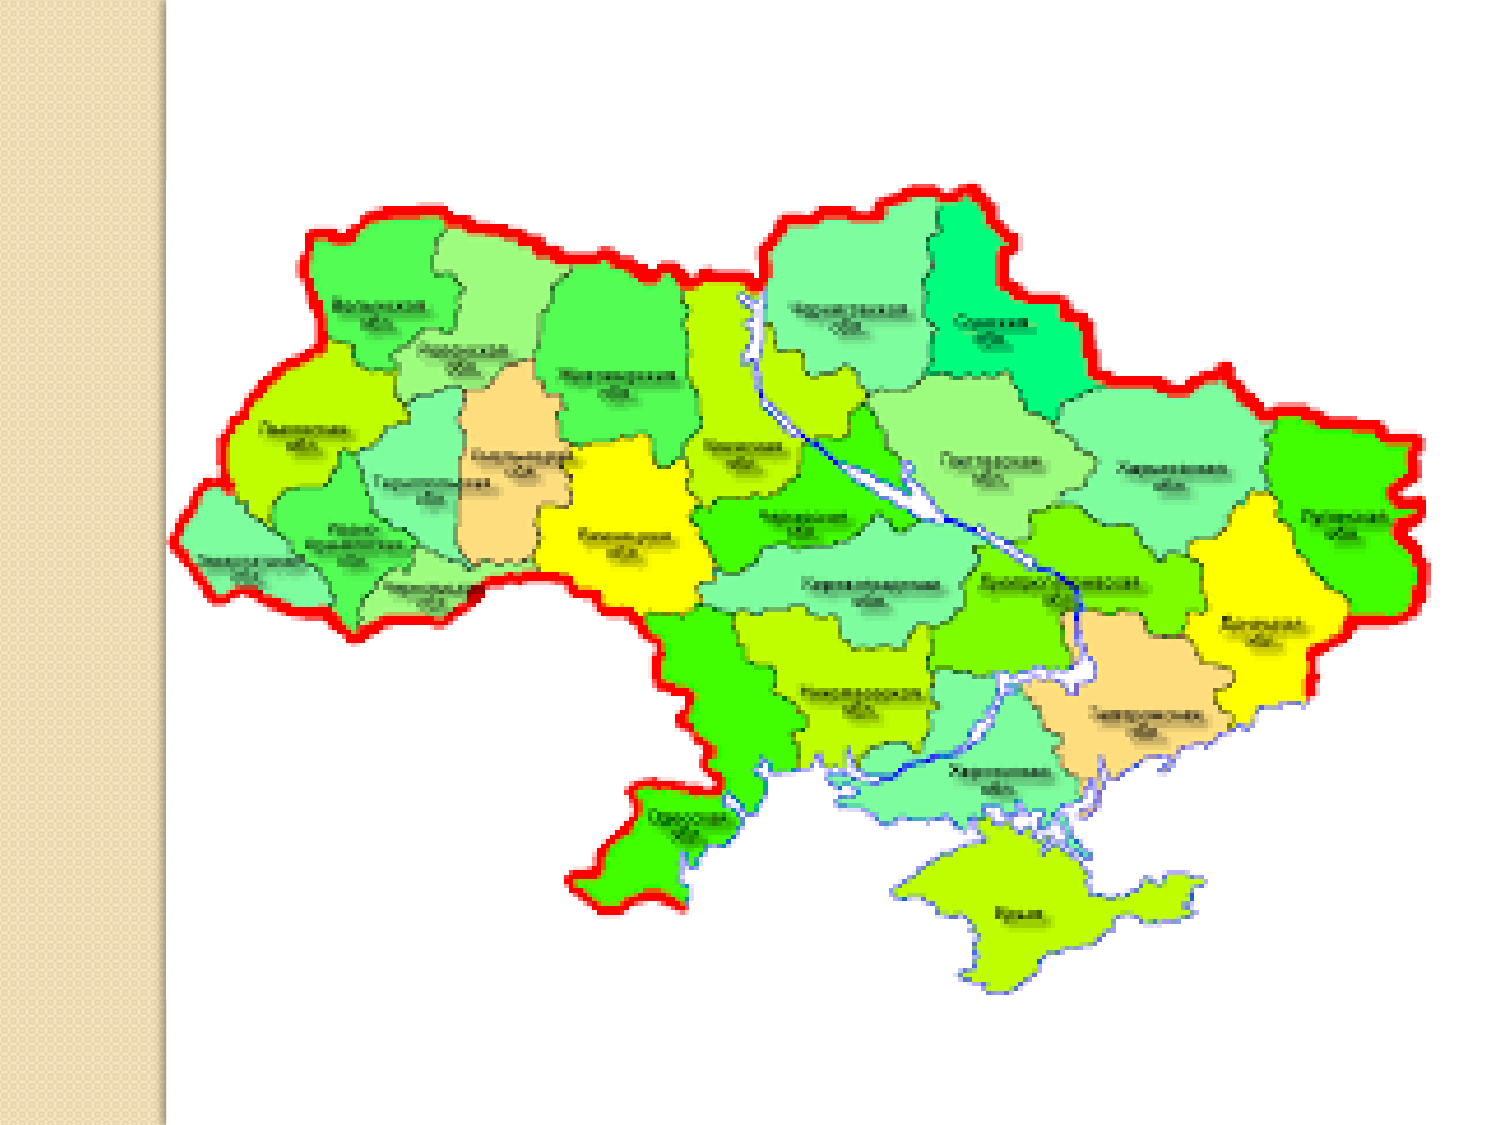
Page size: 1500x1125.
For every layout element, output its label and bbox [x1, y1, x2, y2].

picture [166, 180, 1436, 1000]
